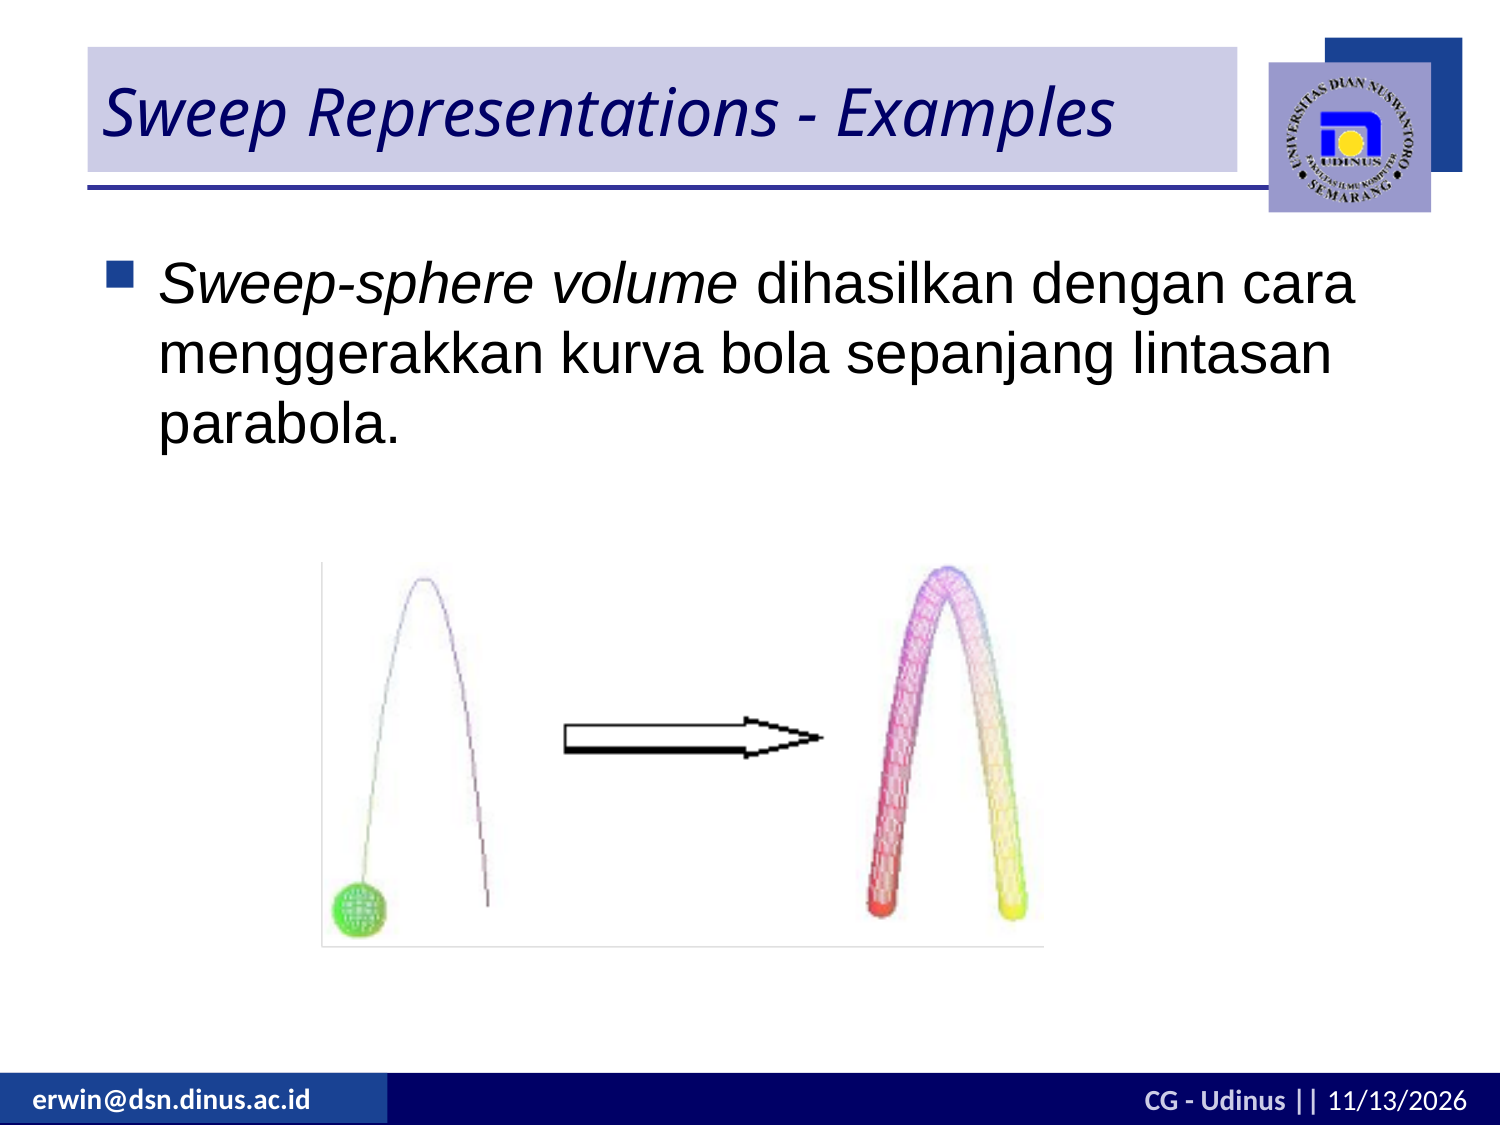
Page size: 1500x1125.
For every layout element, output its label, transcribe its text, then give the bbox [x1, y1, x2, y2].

list Sweep-sphere volume dihasilkan dengan cara menggerakkan kurva bola sepanjang lintasan parabola. [87, 237, 1425, 1013]
picture [319, 562, 1044, 950]
picture [1273, 62, 1427, 216]
title Sweep Representations - Examples [87, 46, 1238, 172]
